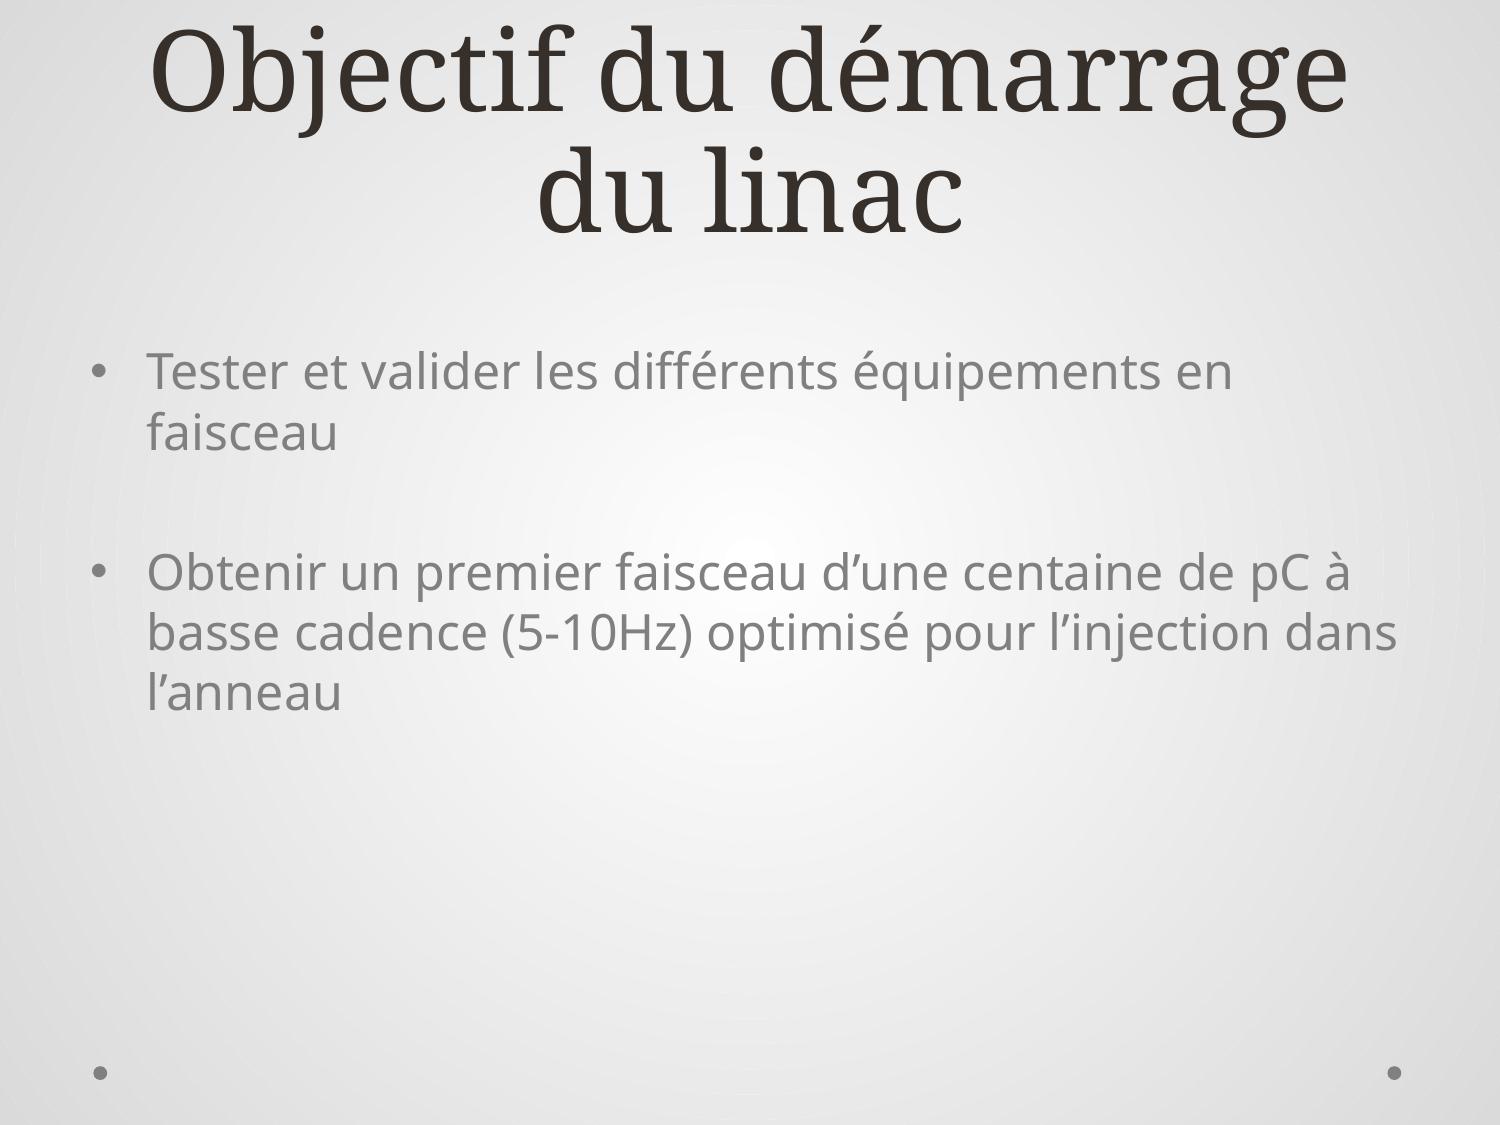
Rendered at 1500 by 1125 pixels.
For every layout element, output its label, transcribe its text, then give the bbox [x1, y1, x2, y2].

list Tester et valider les différents équipements en faisceau Obtenir un premier faisceau d’une centaine de pC à basse cadence (5-10Hz) optimisé pour l’injection dans l’anneau [75, 262, 1425, 1005]
title Objectif du démarrage du linac [75, 0, 1425, 262]
